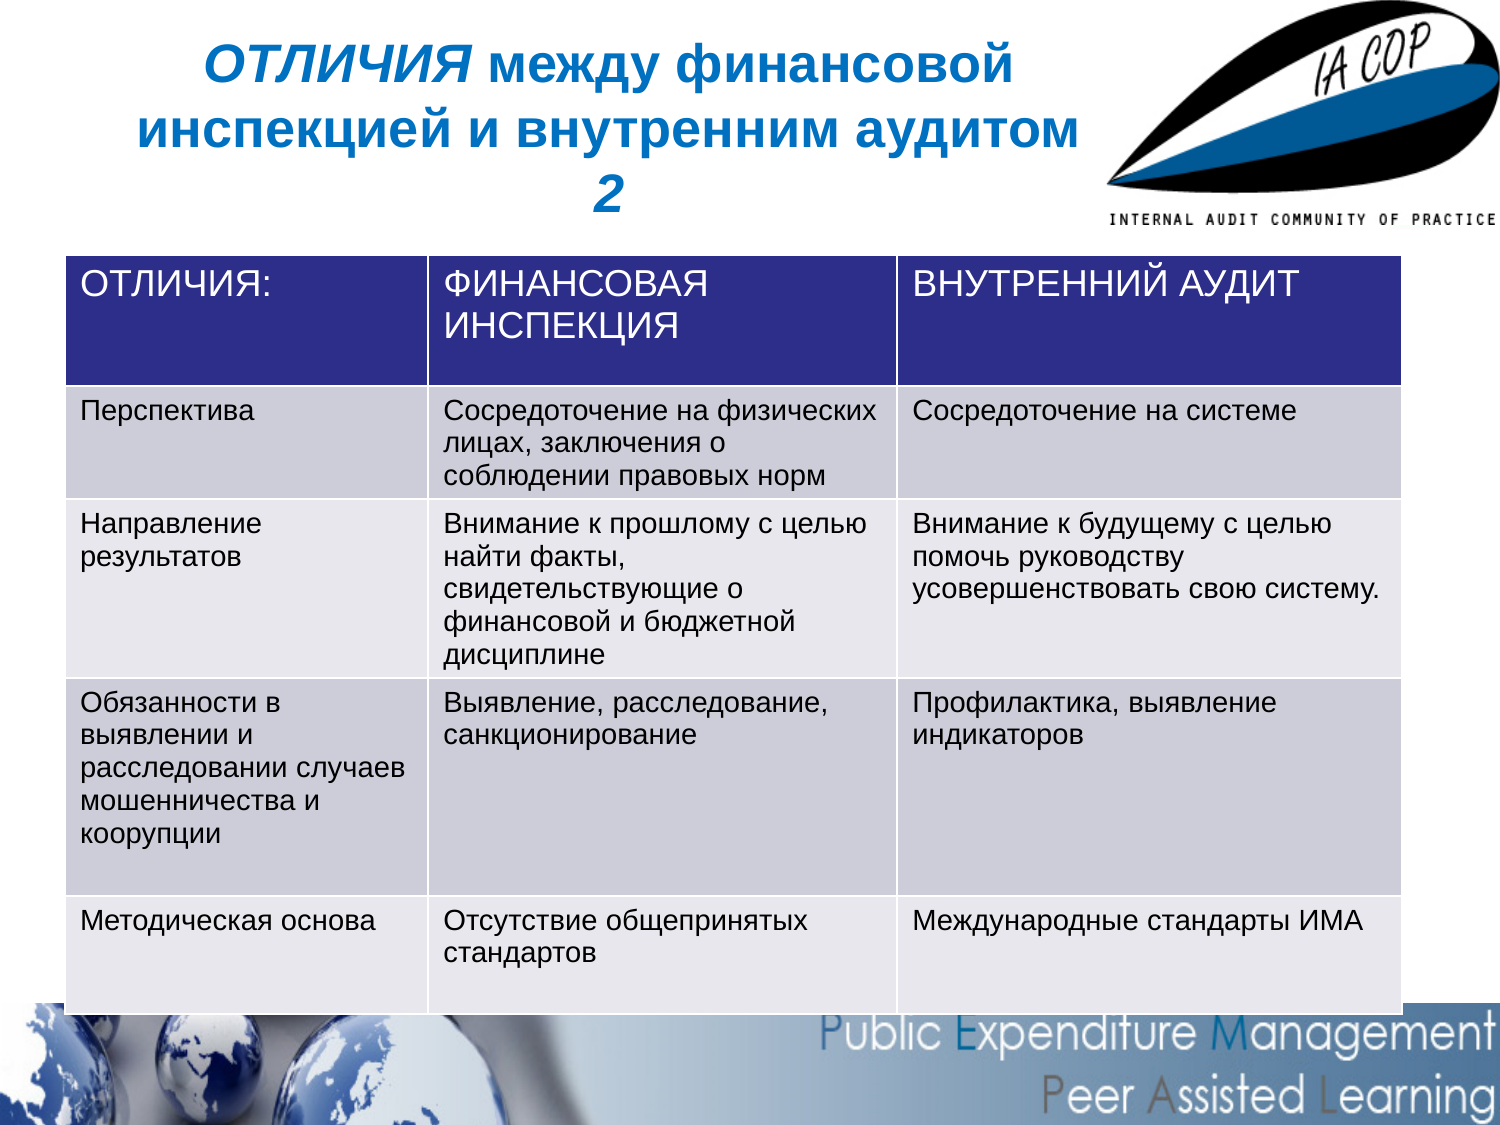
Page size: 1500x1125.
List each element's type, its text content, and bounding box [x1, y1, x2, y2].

picture [1105, 0, 1500, 232]
table_cell Выявление, расследование, санкционирование [429, 679, 896, 895]
table_cell Внимание к прошлому с целью найти факты, свидетельствующие о финансовой и бюджетной дисциплине [429, 500, 896, 677]
table_header ФИНАНСОВАЯ ИНСПЕКЦИЯ [429, 256, 896, 385]
table_header ОТЛИЧИЯ: [66, 256, 427, 385]
table_cell Сосредоточение на физических лицах, заключения о соблюдении правовых норм [429, 387, 896, 498]
table_header ВНУТРЕННИЙ АУДИТ [898, 256, 1401, 385]
table_cell Внимание к будущему с целью помочь руководству усовершенствовать свою систему. [898, 500, 1401, 677]
table_cell Методическая основа [66, 897, 427, 1013]
table_cell Отсутствие общепринятых стандартов [429, 897, 896, 1013]
table_cell Международные стандарты ИМА [898, 897, 1401, 1013]
picture [0, 1003, 1500, 1125]
title ОТЛИЧИЯ между финансовой инспекцией и внутренним аудитом 2 [111, 42, 1100, 209]
table_cell Профилактика, выявление индикаторов [898, 679, 1401, 895]
table_cell Перспектива [66, 387, 427, 498]
table_cell Направление результатов [66, 500, 427, 677]
table_cell Обязанности в выявлении и расследовании случаев мошенничества и коорупции [66, 679, 427, 895]
table_cell Сосредоточение на системе [898, 387, 1401, 498]
